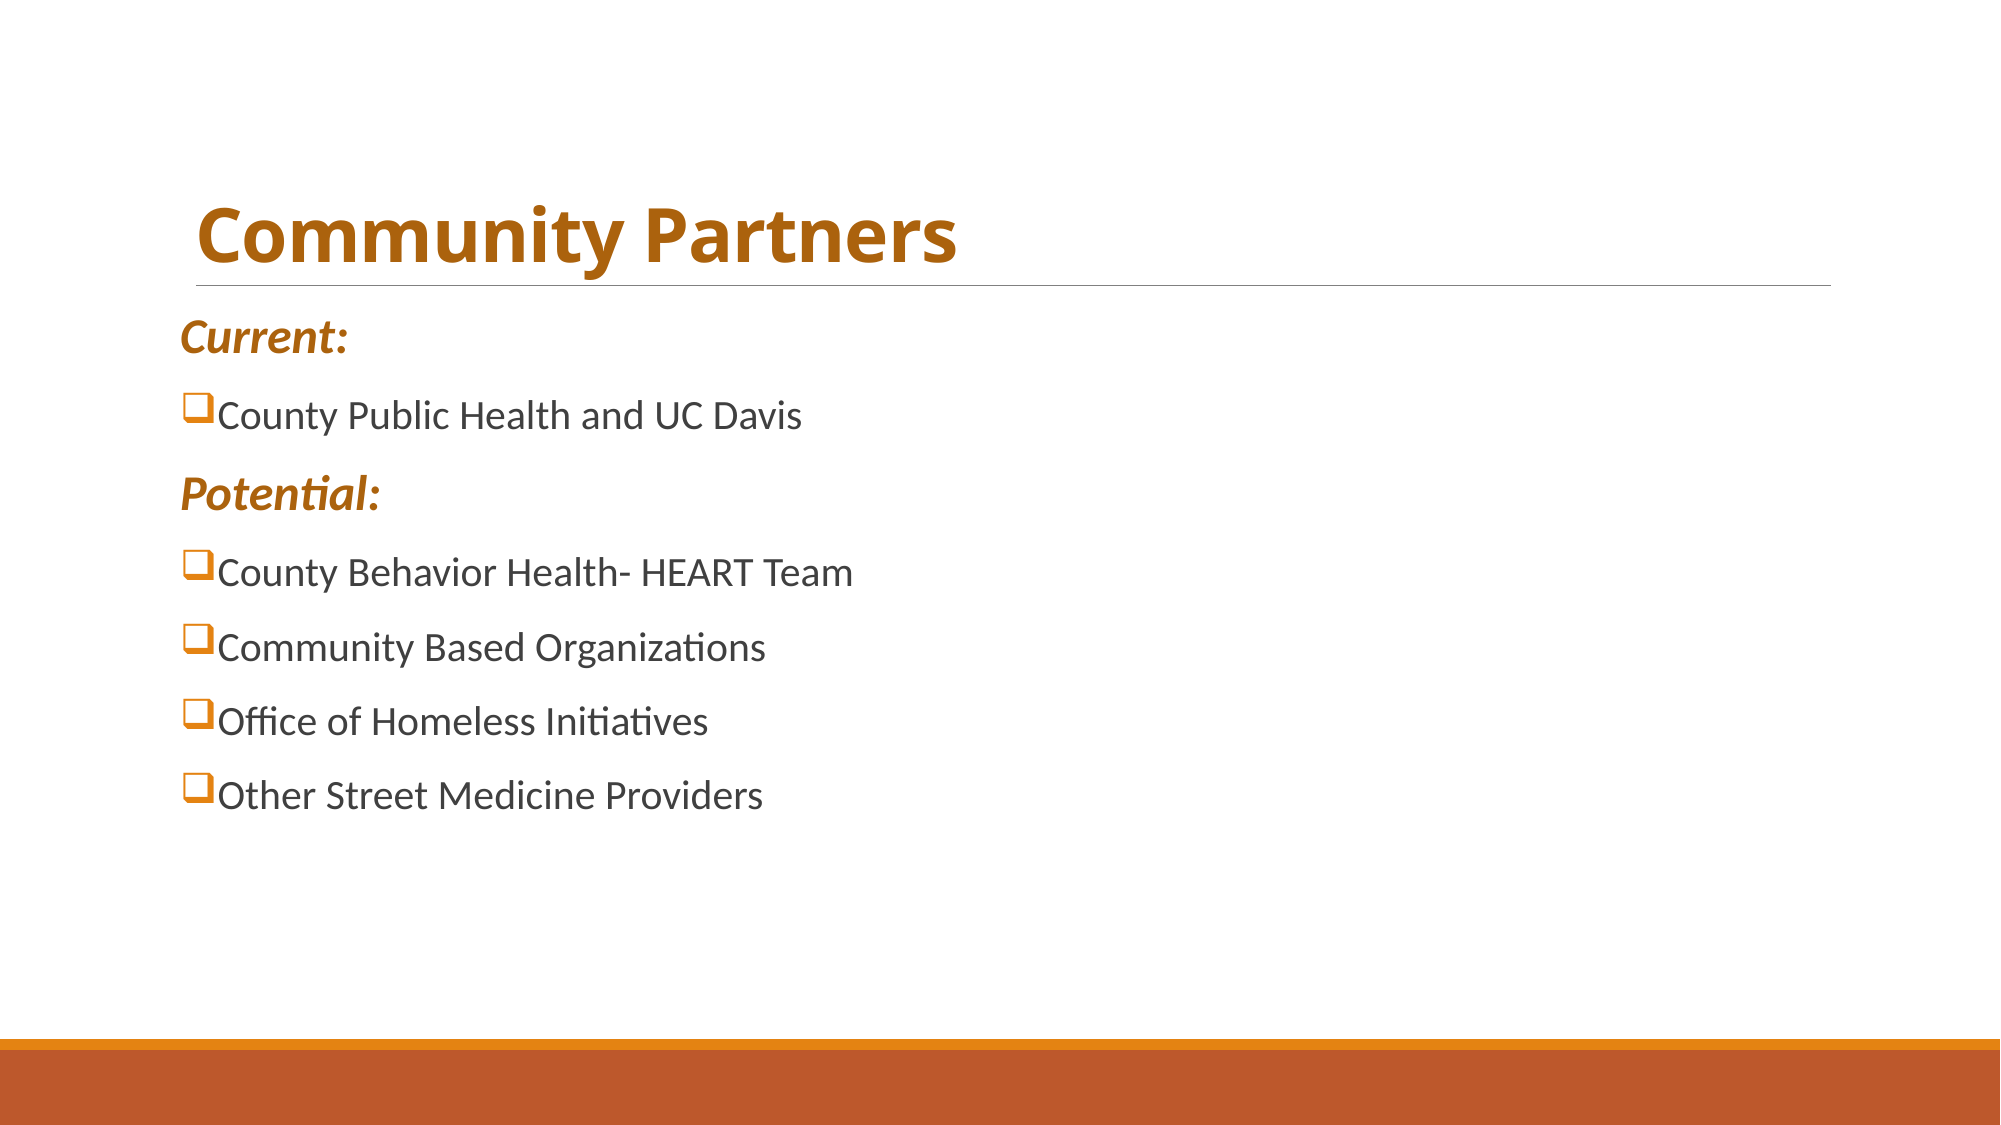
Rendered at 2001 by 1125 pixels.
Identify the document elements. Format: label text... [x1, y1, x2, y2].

title Community Partners [180, 47, 1830, 285]
list Current: County Public Health and UC Davis Potential: County Behavior Health- HEART Team Community Based Organizations Office of Homeless Initiatives Other Street Medicine Providers [180, 302, 1830, 963]
